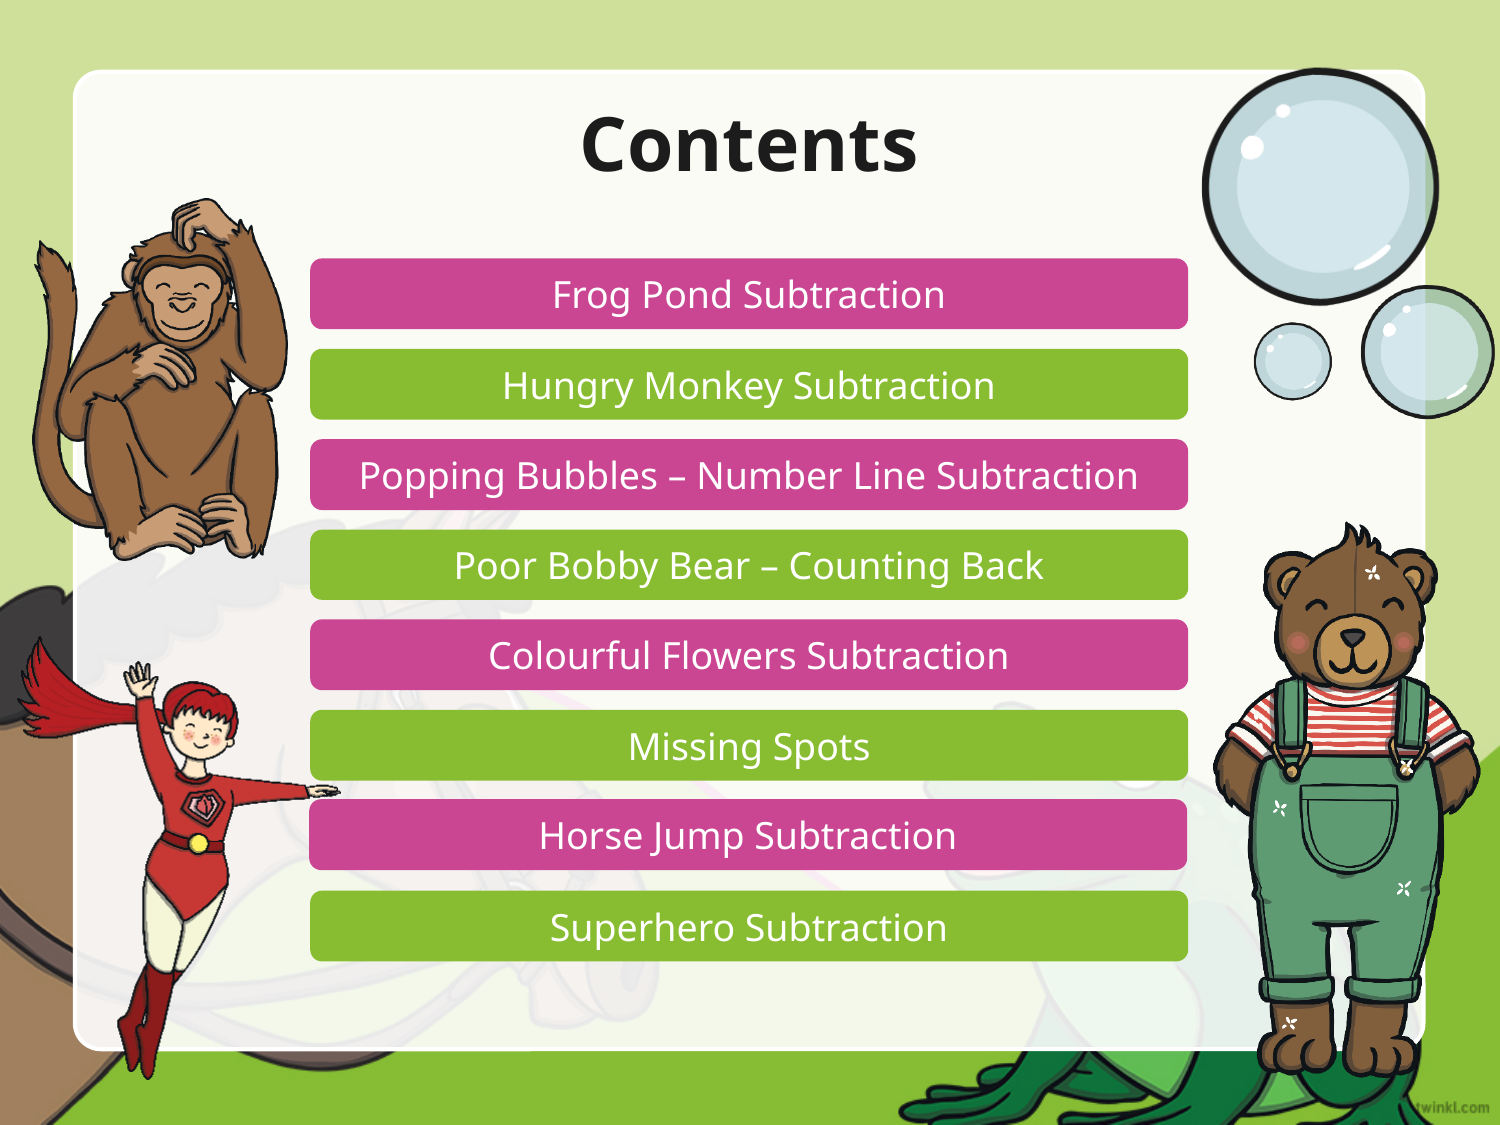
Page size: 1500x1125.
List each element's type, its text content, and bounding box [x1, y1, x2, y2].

picture [0, 0, 1500, 1125]
text_box [308, 347, 1188, 421]
text_box [308, 619, 1188, 691]
text_box [312, 529, 1192, 601]
title Contents [73, 96, 1201, 198]
text_box [308, 257, 1188, 329]
text_box [308, 440, 1188, 512]
text_box [341, 800, 1188, 872]
text_box [341, 710, 1188, 782]
text_box [341, 891, 1188, 963]
